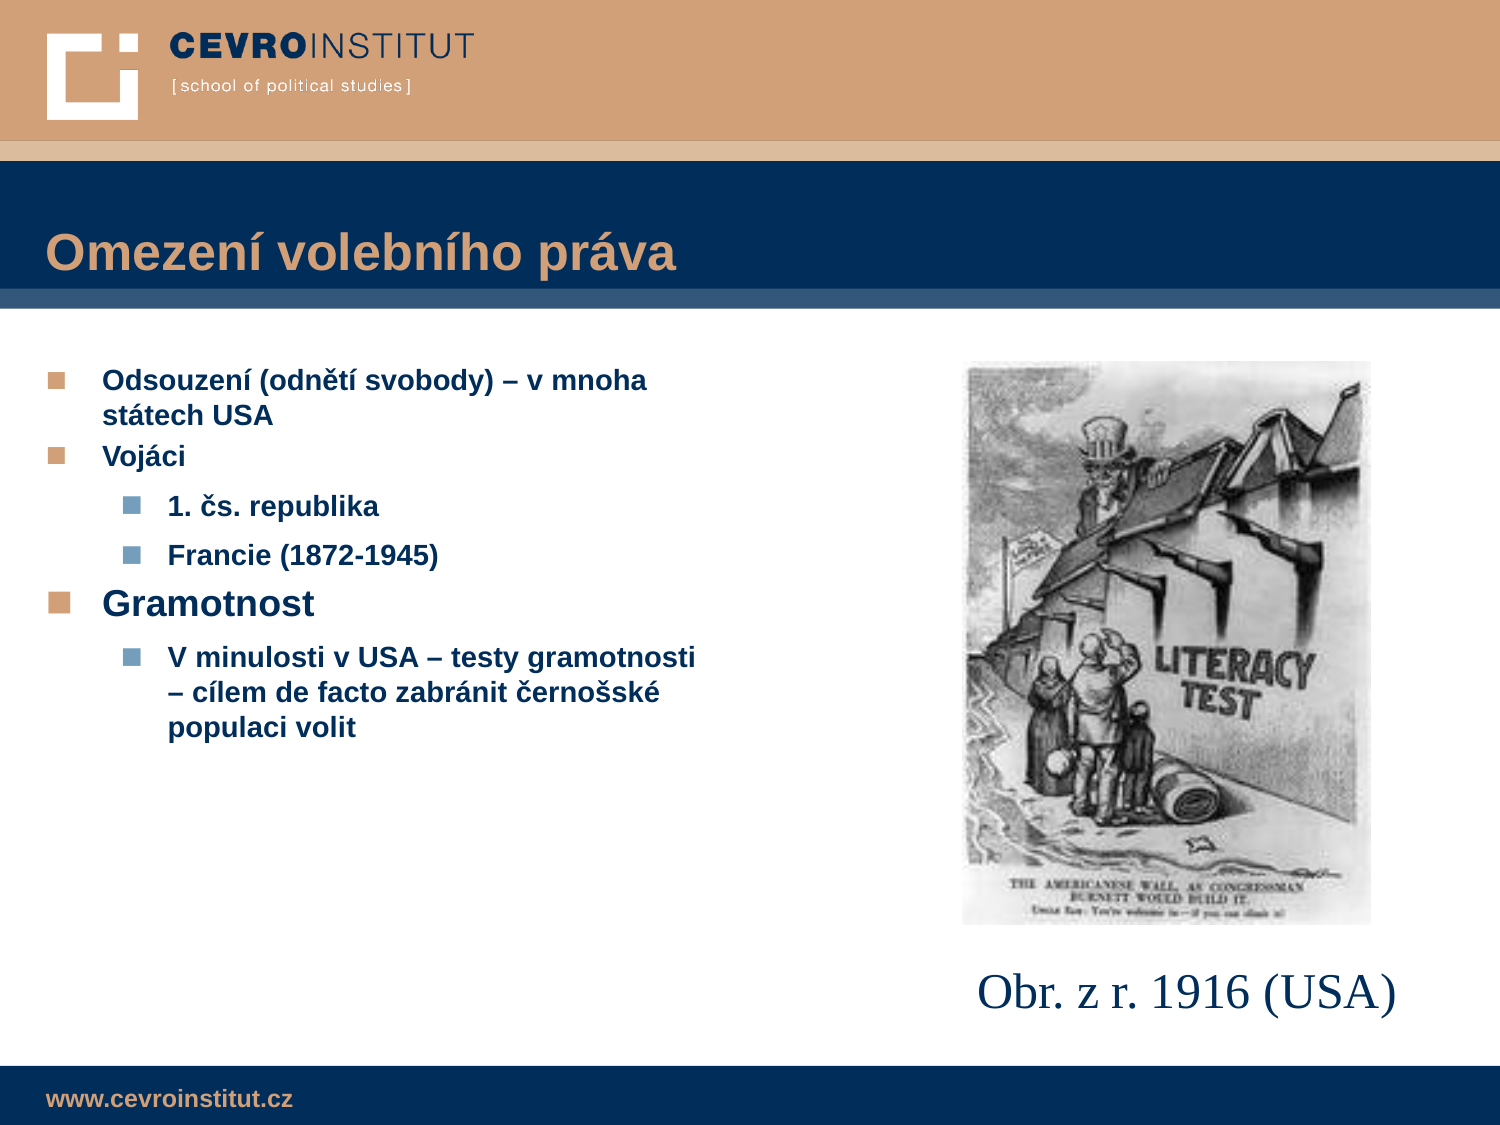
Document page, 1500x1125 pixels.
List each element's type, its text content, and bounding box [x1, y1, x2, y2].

picture [962, 361, 1371, 925]
title Omezení volebního práva [45, 212, 1432, 281]
picture [47, 32, 474, 120]
text_box Obr. z r. 1916 (USA) [962, 950, 1483, 1026]
list Odsouzení (odnětí svobody) – v mnoha státech USA Vojáci 1. čs. republika Francie (1872-1945) Gramotnost V minulosti v USA – testy gramotnosti – cílem de facto zabránit černošské populaci volit [45, 361, 704, 1027]
